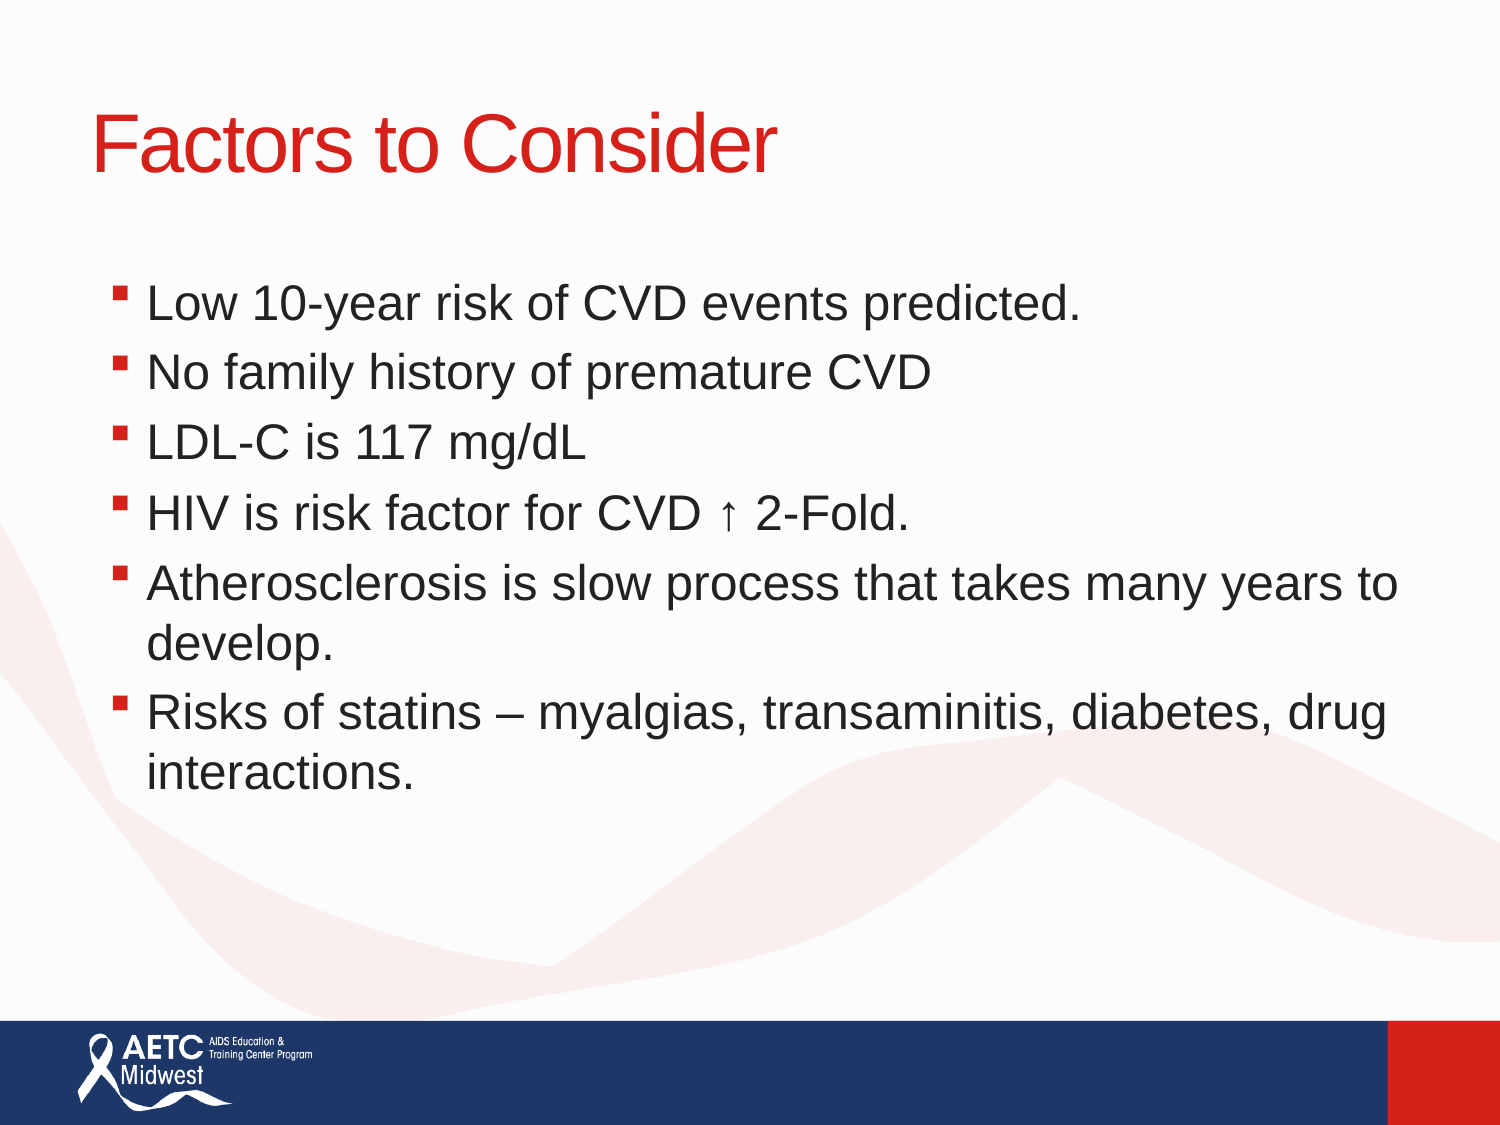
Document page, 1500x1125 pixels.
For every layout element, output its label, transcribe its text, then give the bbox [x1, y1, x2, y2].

list Low 10-year risk of CVD events predicted. No family history of premature CVD LDL-C is 117 mg/dL HIV is risk factor for CVD ↑ 2-Fold. Atherosclerosis is slow process that takes many years to develop. Risks of statins – myalgias, transaminitis, diabetes, drug interactions. [75, 262, 1440, 979]
picture [76, 1032, 313, 1113]
title Factors to Consider [75, 45, 1440, 233]
